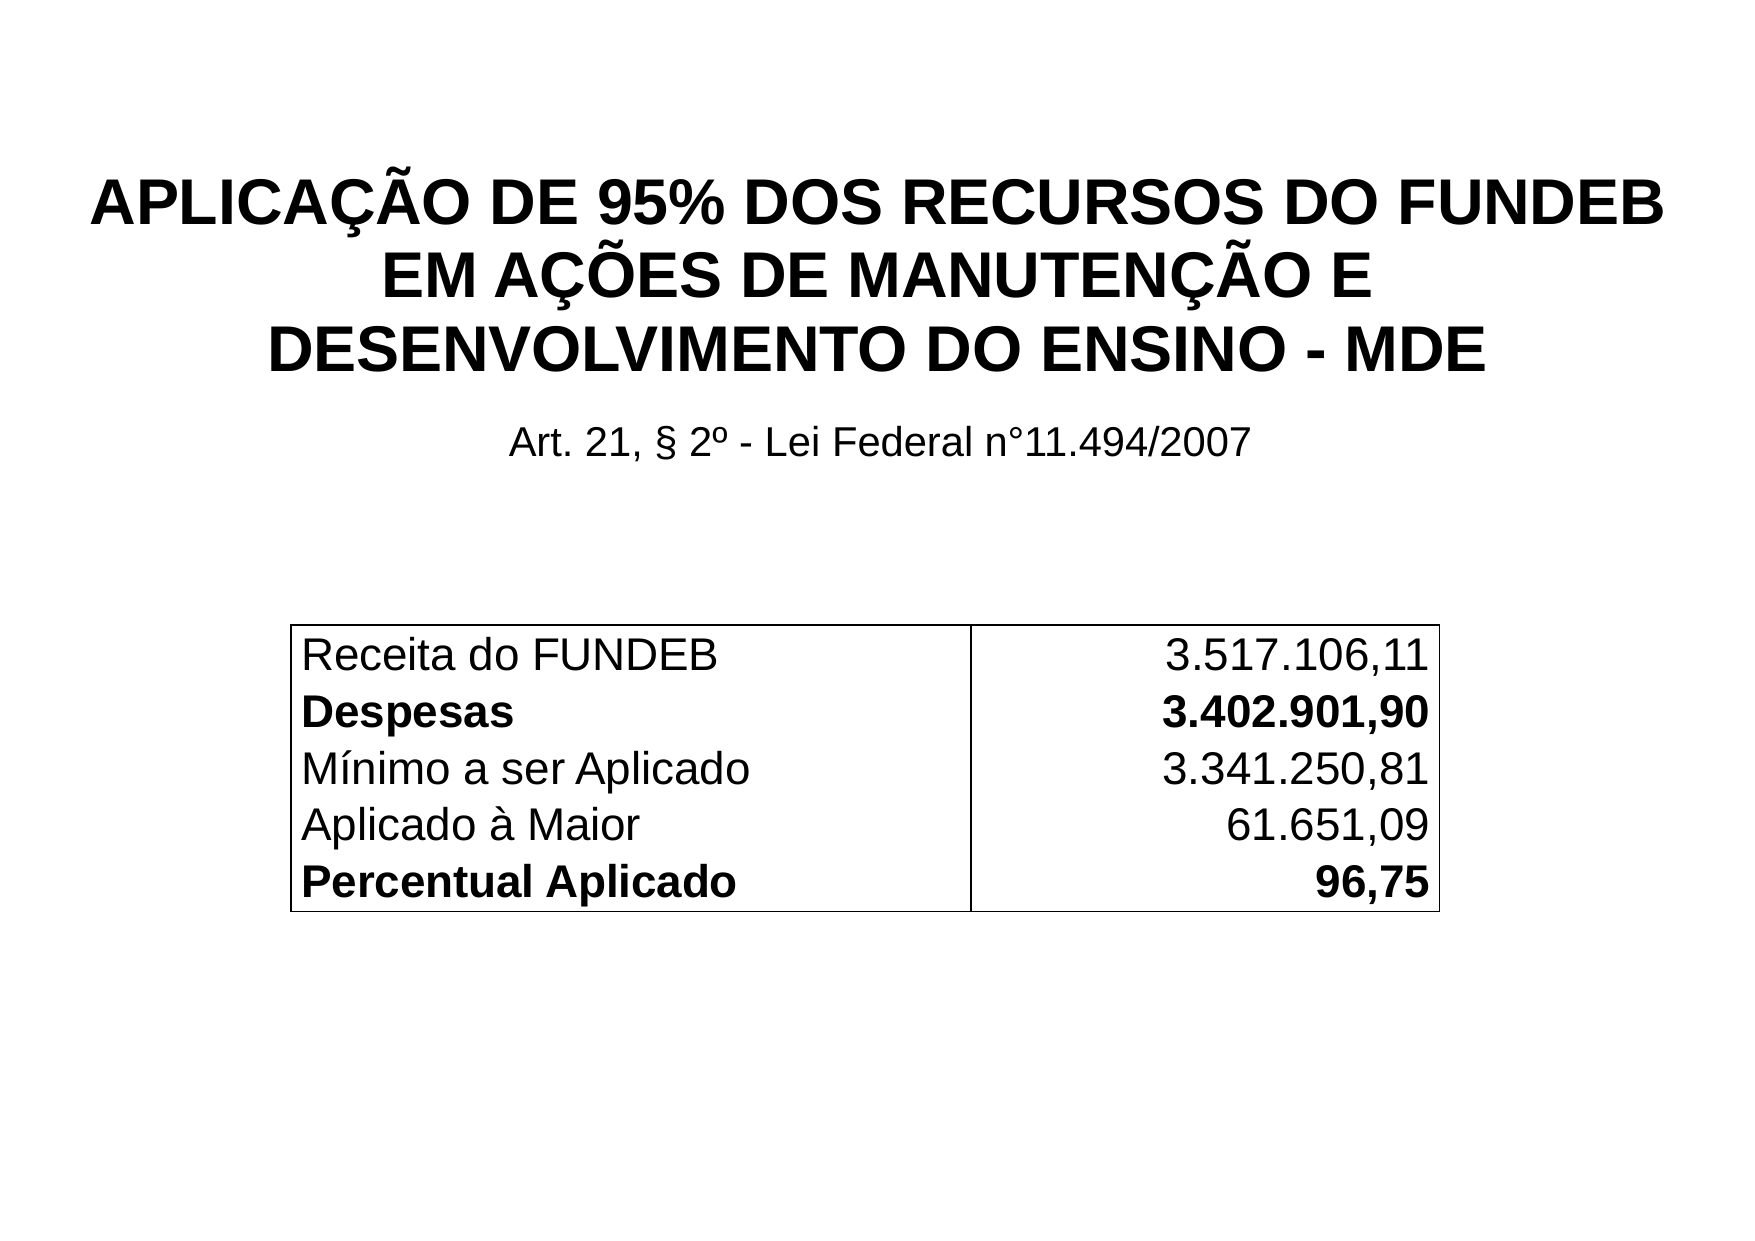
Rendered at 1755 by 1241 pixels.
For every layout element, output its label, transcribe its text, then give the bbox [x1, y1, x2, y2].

table_cell 3.341.250,81 [972, 740, 1439, 797]
table_header 3.517.106,11 [972, 626, 1439, 684]
table_header Receita do FUNDEB [292, 626, 970, 684]
table_cell Aplicado à Maior [292, 797, 970, 854]
text_box Art. 21, § 2º - Lei Federal n°11.494/2007 [506, 412, 1259, 465]
table_cell Despesas [292, 684, 970, 740]
title APLICAÇÃO DE 95% DOS RECURSOS DO FUNDEB EM AÇÕES DE MANUTENÇÃO E DESENVOLVIMENTO DO ENSINO - MDE [83, 159, 1671, 387]
table_cell 61.651,09 [972, 797, 1439, 854]
table_cell Mínimo a ser Aplicado [292, 740, 970, 797]
table_cell 3.402.901,90 [972, 684, 1439, 740]
table_cell 96,75 [972, 854, 1439, 911]
table_cell Percentual Aplicado [292, 854, 970, 911]
